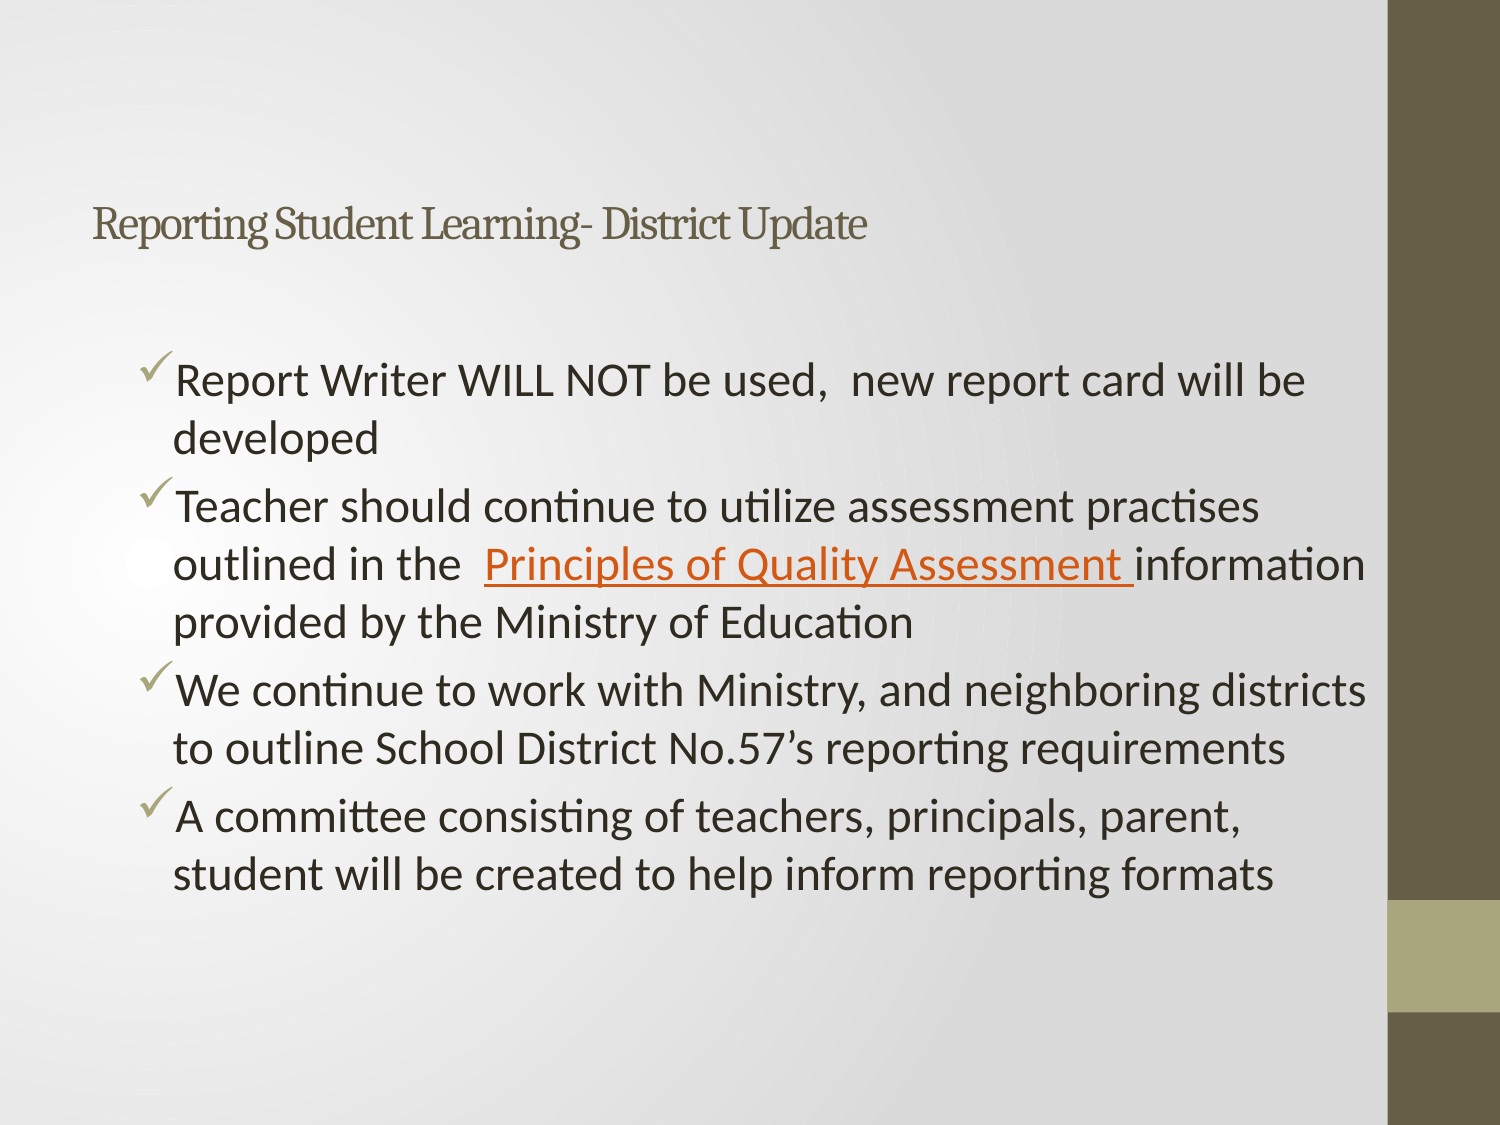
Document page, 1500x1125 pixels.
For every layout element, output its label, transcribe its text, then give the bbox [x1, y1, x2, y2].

list Report Writer WILL NOT be used, new report card will be developed Teacher should continue to utilize assessment practises outlined in the Principles of Quality Assessment information provided by the Ministry of Education We continue to work with Ministry, and neighboring districts to outline School District No.57’s reporting requirements A committee consisting of teachers, principals, parent, student will be created to help inform reporting formats [103, 340, 1397, 960]
title Reporting Student Learning- District Update [76, 184, 1327, 372]
